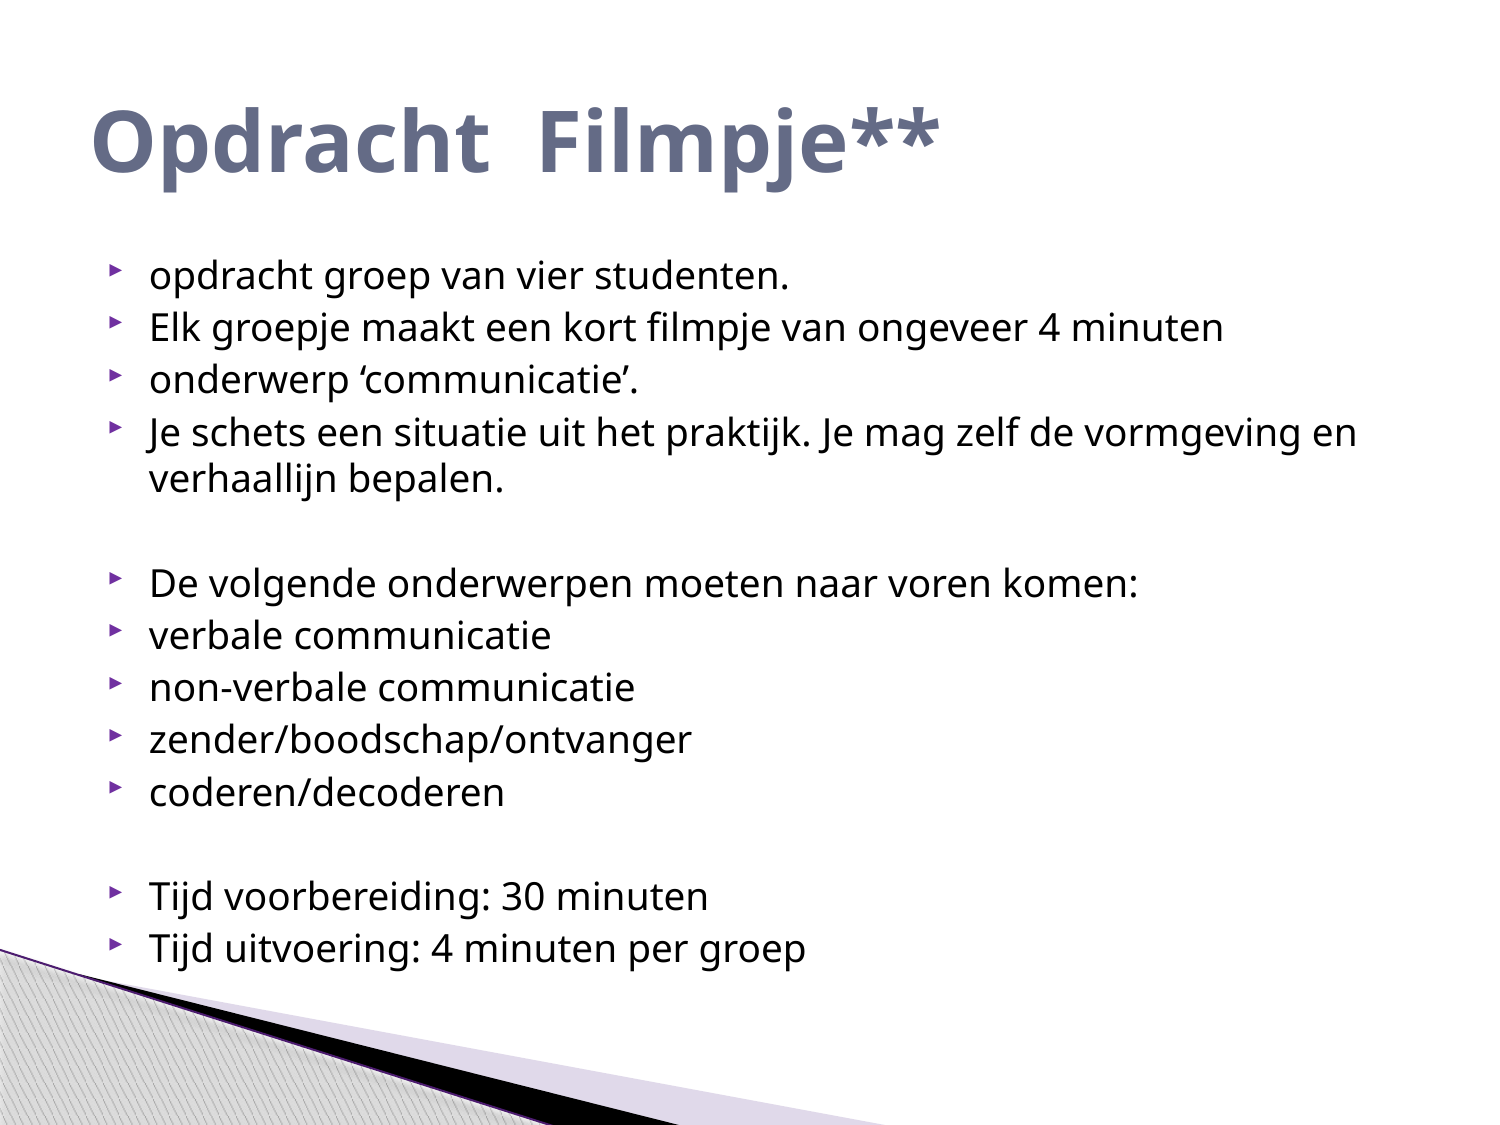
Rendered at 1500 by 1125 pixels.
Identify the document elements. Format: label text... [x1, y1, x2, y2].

title Opdracht Filmpje** [75, 45, 1425, 233]
list opdracht groep van vier studenten. Elk groepje maakt een kort filmpje van ongeveer 4 minuten onderwerp ‘communicatie’. Je schets een situatie uit het praktijk. Je mag zelf de vormgeving en verhaallijn bepalen. De volgende onderwerpen moeten naar voren komen: verbale communicatie non-verbale communicatie zender/boodschap/ontvanger coderen/decoderen Tijd voorbereiding: 30 minuten Tijd uitvoering: 4 minuten per groep [75, 243, 1425, 986]
